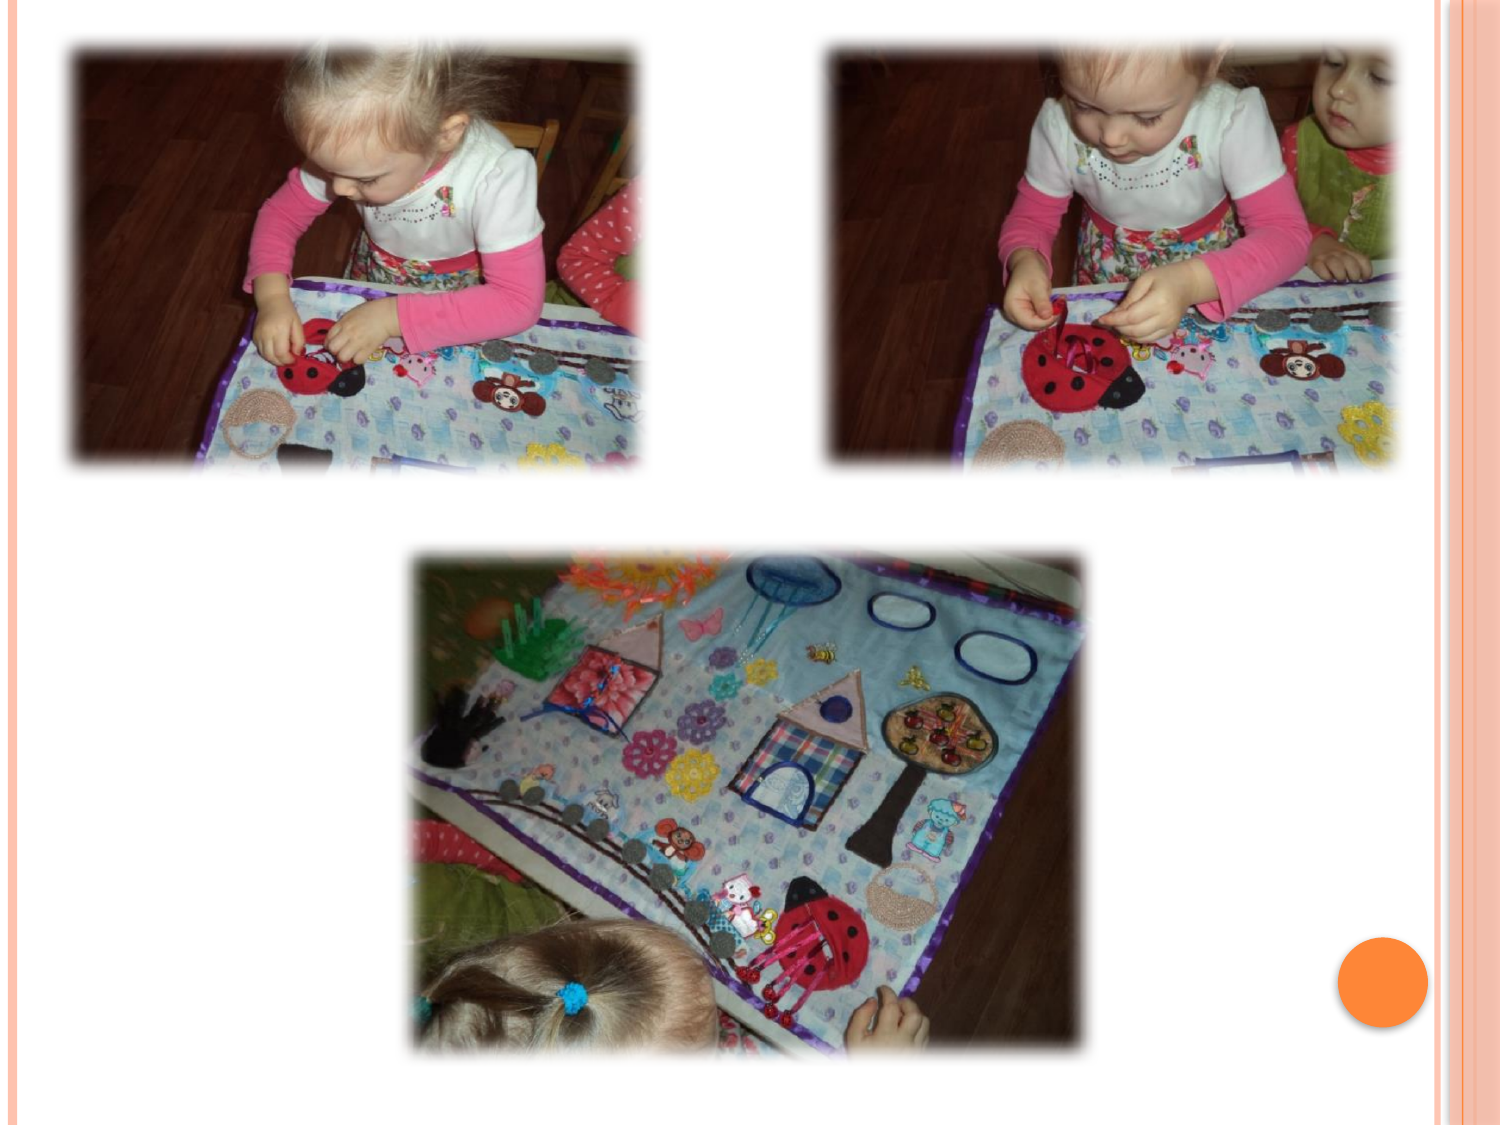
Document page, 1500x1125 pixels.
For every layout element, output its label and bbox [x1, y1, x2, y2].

picture [395, 538, 1099, 1067]
list [52, 30, 654, 482]
list [808, 30, 1410, 482]
